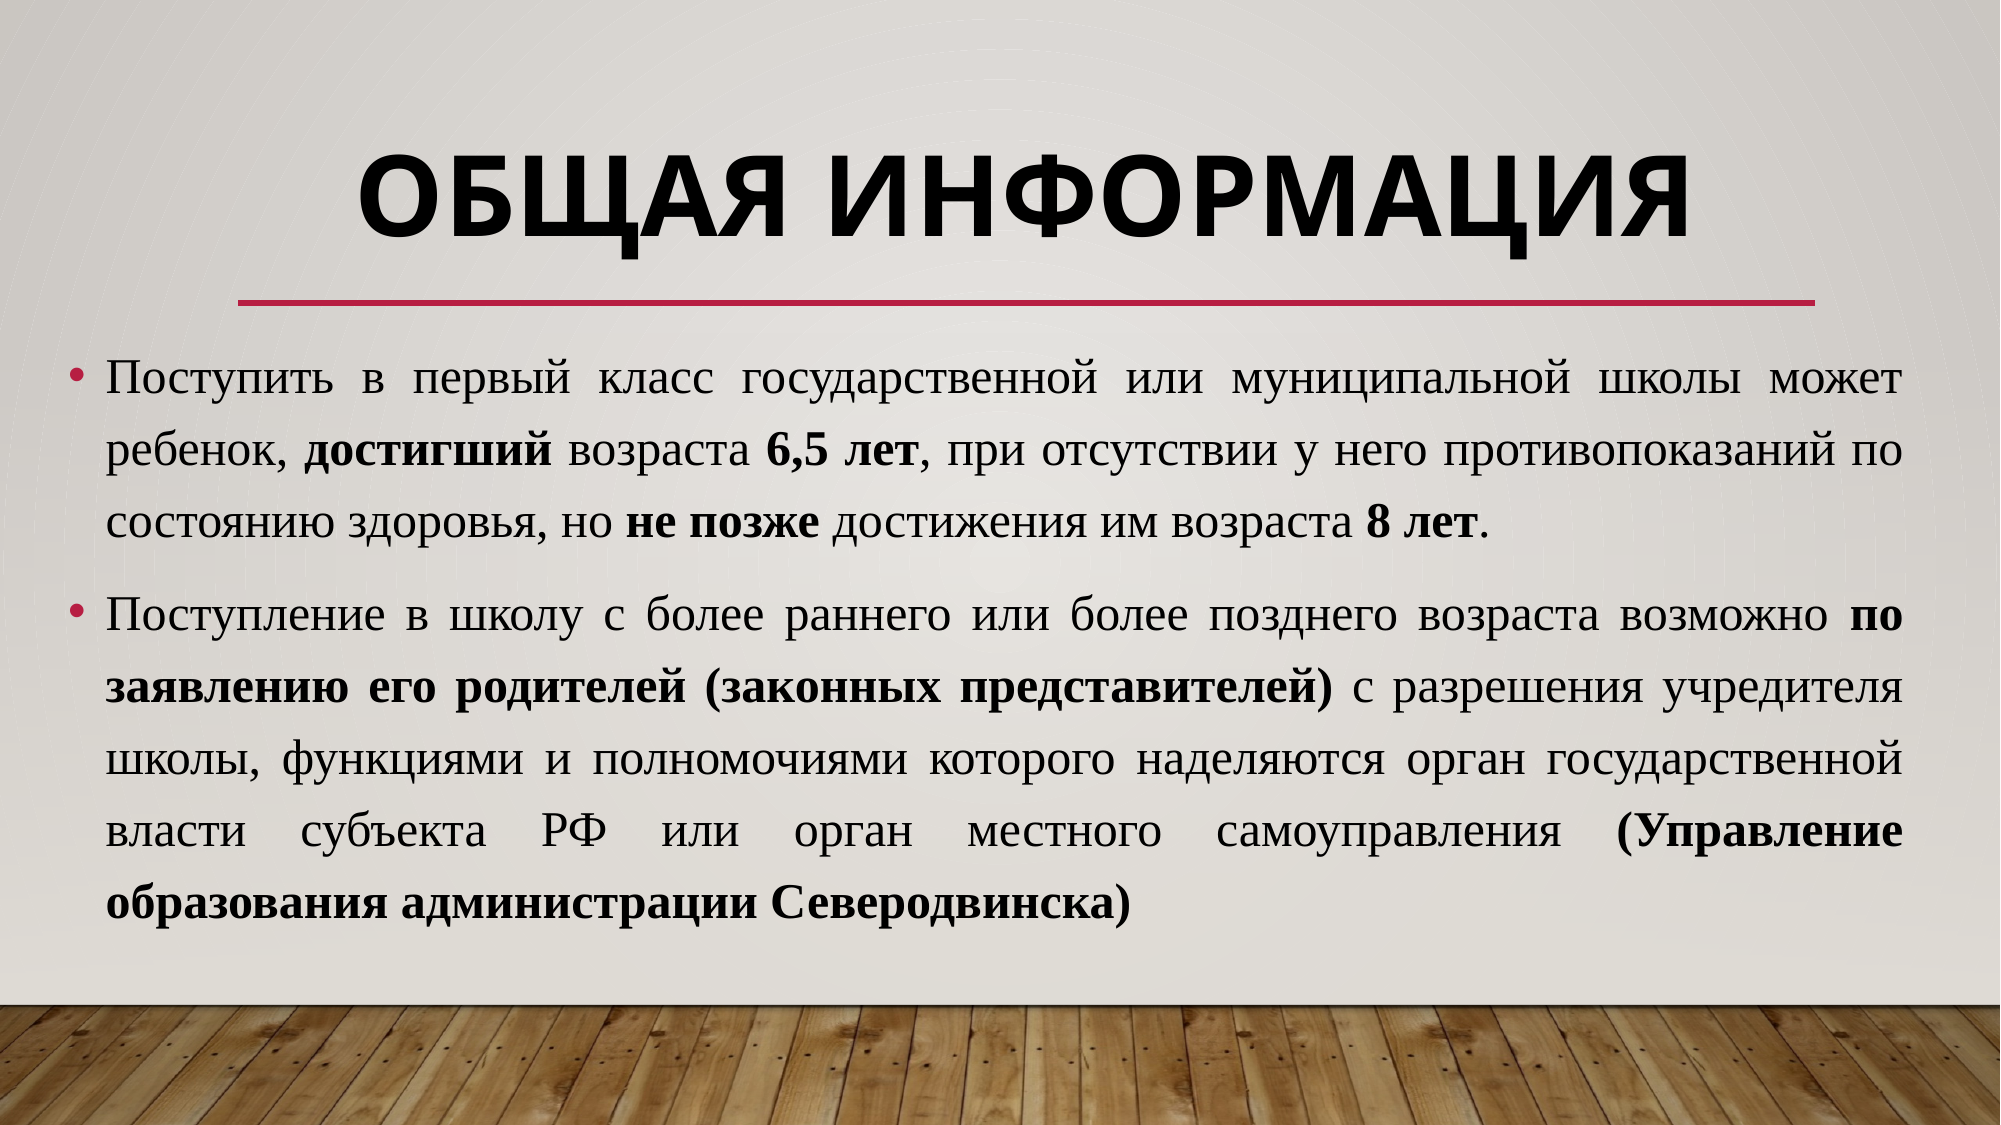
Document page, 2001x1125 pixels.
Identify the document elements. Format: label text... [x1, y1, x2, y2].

picture [0, 1005, 2000, 1125]
title Общая информация [238, 131, 1814, 305]
list Поступить в первый класс государственной или муниципальной школы может ребенок, достигший возраста 6,5 лет, при отсутствии у него противопоказаний по состоянию здоровья, но не позже достижения им возраста 8 лет. Поступление в школу с более раннего или более позднего возраста возможно по заявлению его родителей (законных представителей) с разрешения учредителя школы, функциями и полномочиями которого наделяются орган государственной власти субъекта РФ или орган местного самоуправления (Управление образования администрации Северодвинска) [53, 324, 1919, 994]
